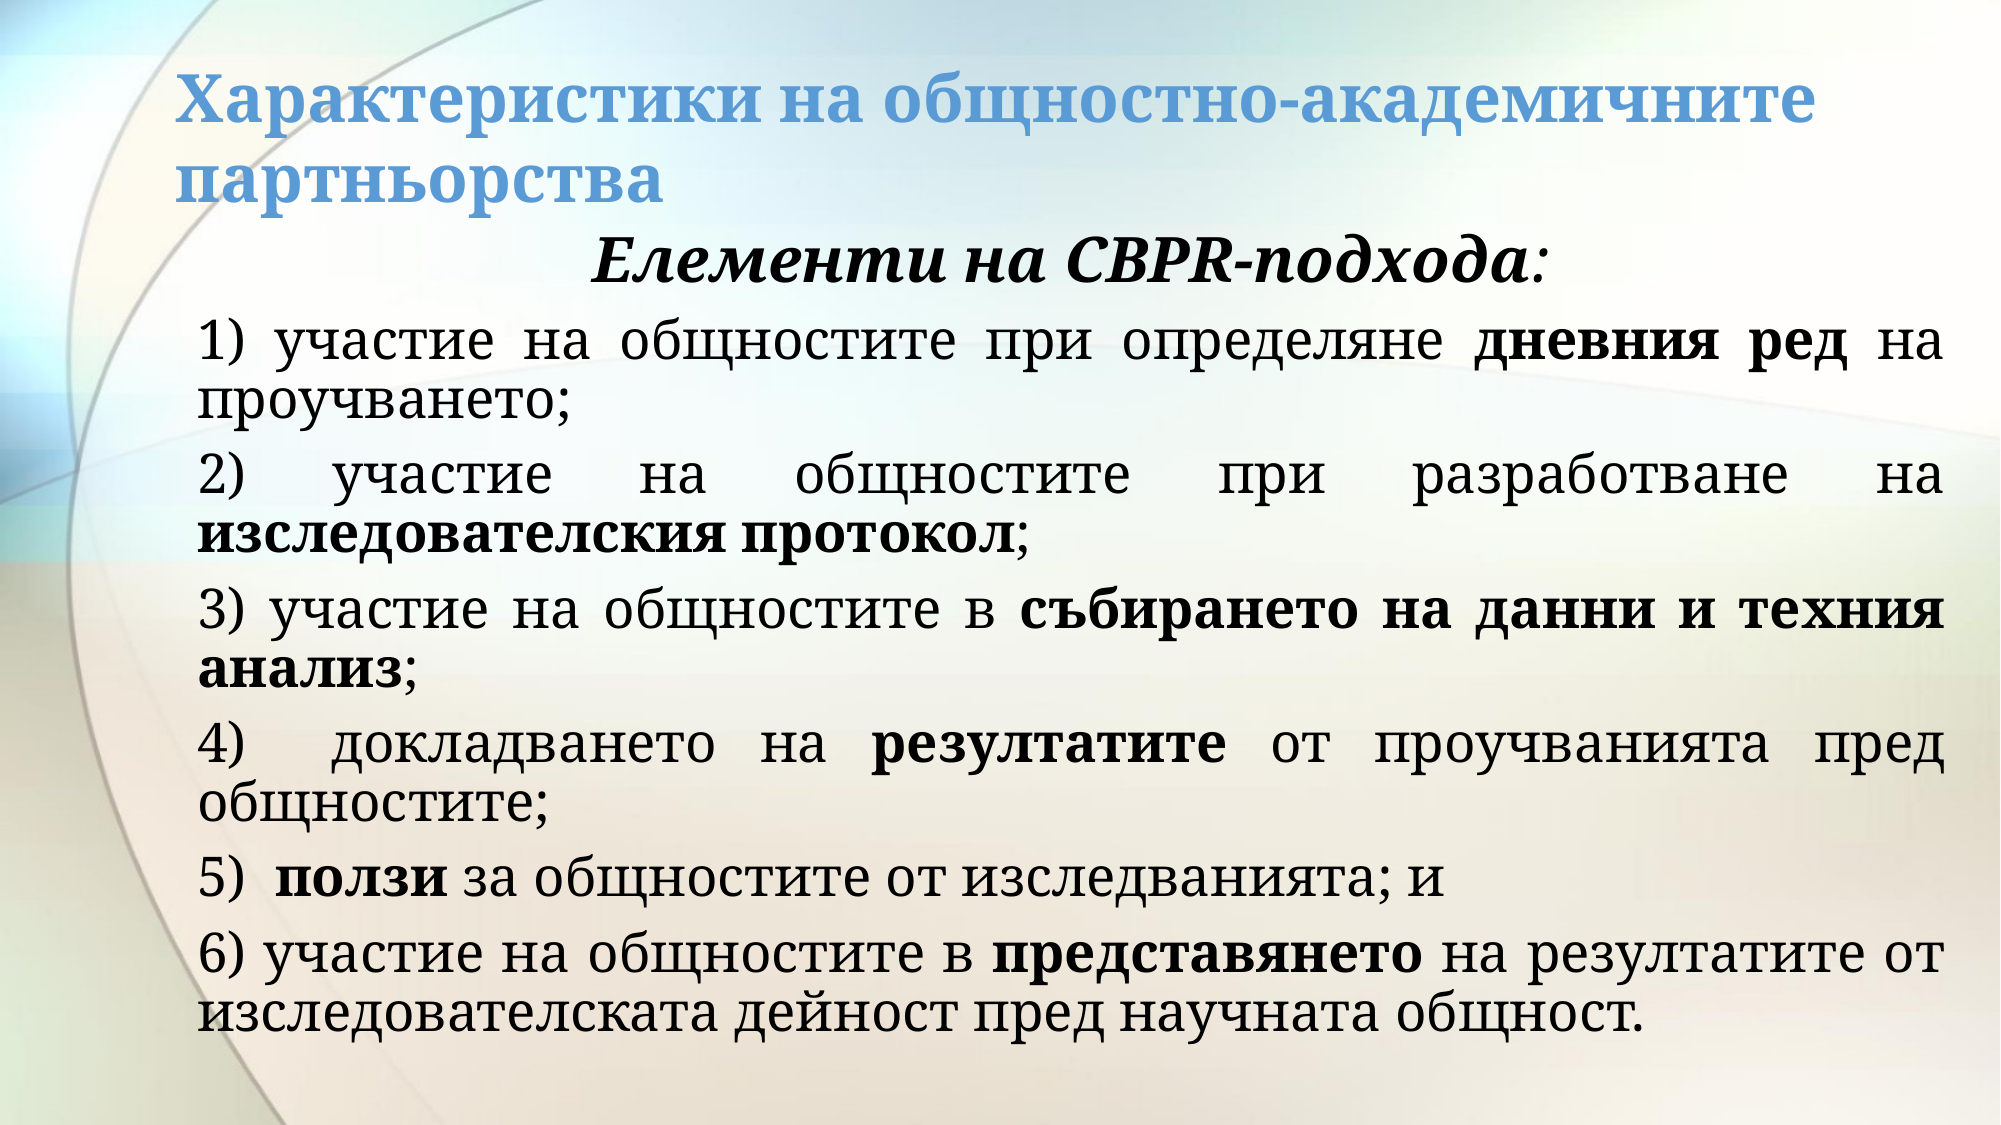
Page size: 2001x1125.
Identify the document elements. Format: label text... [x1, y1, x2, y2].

picture [0, 0, 2001, 1125]
title Характеристики на общностно-академичните партньорства [160, 51, 2000, 221]
list Елементи на CBPR-подхода: 1) участие на общностите при определяне дневния ред на проучването; 2) участие на общностите при разработване на изследователския протокол; 3) участие на общностите в събирането на данни и техния анализ; 4) докладването на резултатите от проучванията пред общностите; 5) ползи за общностите от изследванията; и 6) участие на общностите в представянето на резултатите от изследователската дейност пред научната общност. [182, 221, 1961, 1059]
